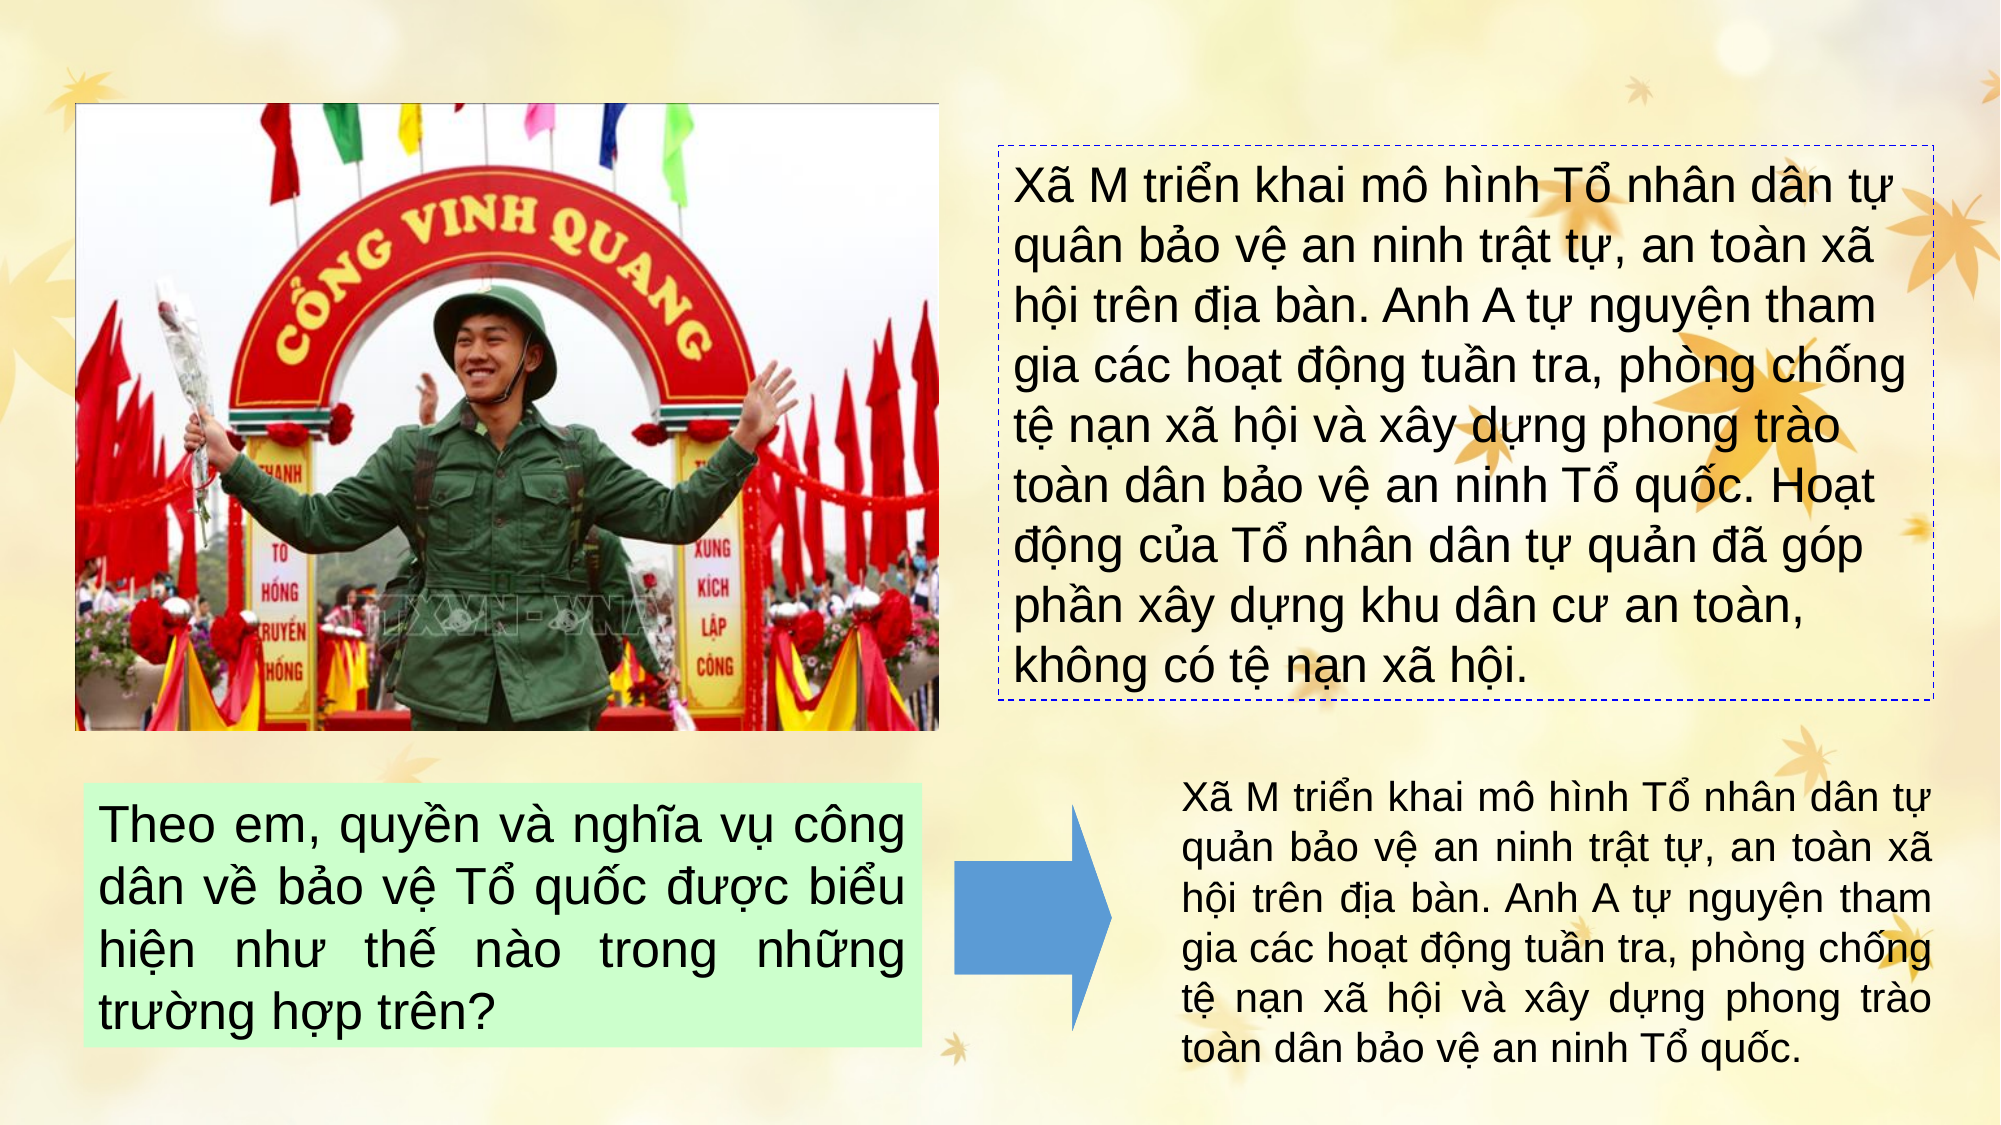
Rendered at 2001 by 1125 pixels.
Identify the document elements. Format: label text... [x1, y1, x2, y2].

text_box Theo em, quyền và nghĩa vụ công dân về bảo vệ Tổ quốc được biểu hiện như thế nào trong những trường hợp trên? [83, 782, 923, 1048]
picture [0, 0, 2000, 1125]
text_box [954, 804, 1112, 1031]
text_box Xã M triển khai mô hình Tổ nhân dân tự quân bảo vệ an ninh trật tự, an toàn xã hội trên địa bàn. Anh A tự nguyện tham gia các hoạt động tuần tra, phòng chống tệ nạn xã hội và xây dựng phong trào toàn dân bảo vệ an ninh Tổ quốc. Hoạt động của Tổ nhân dân tự quản đã góp phần xây dựng khu dân cư an toàn, không có tệ nạn xã hội. [998, 145, 1934, 701]
text_box Xã M triển khai mô hình Tổ nhân dân tự quản bảo vệ an ninh trật tự, an toàn xã hội trên địa bàn. Anh A tự nguyện tham gia các hoạt động tuần tra, phòng chống tệ nạn xã hội và xây dựng phong trào toàn dân bảo vệ an ninh Tổ quốc. [1166, 762, 1948, 1078]
